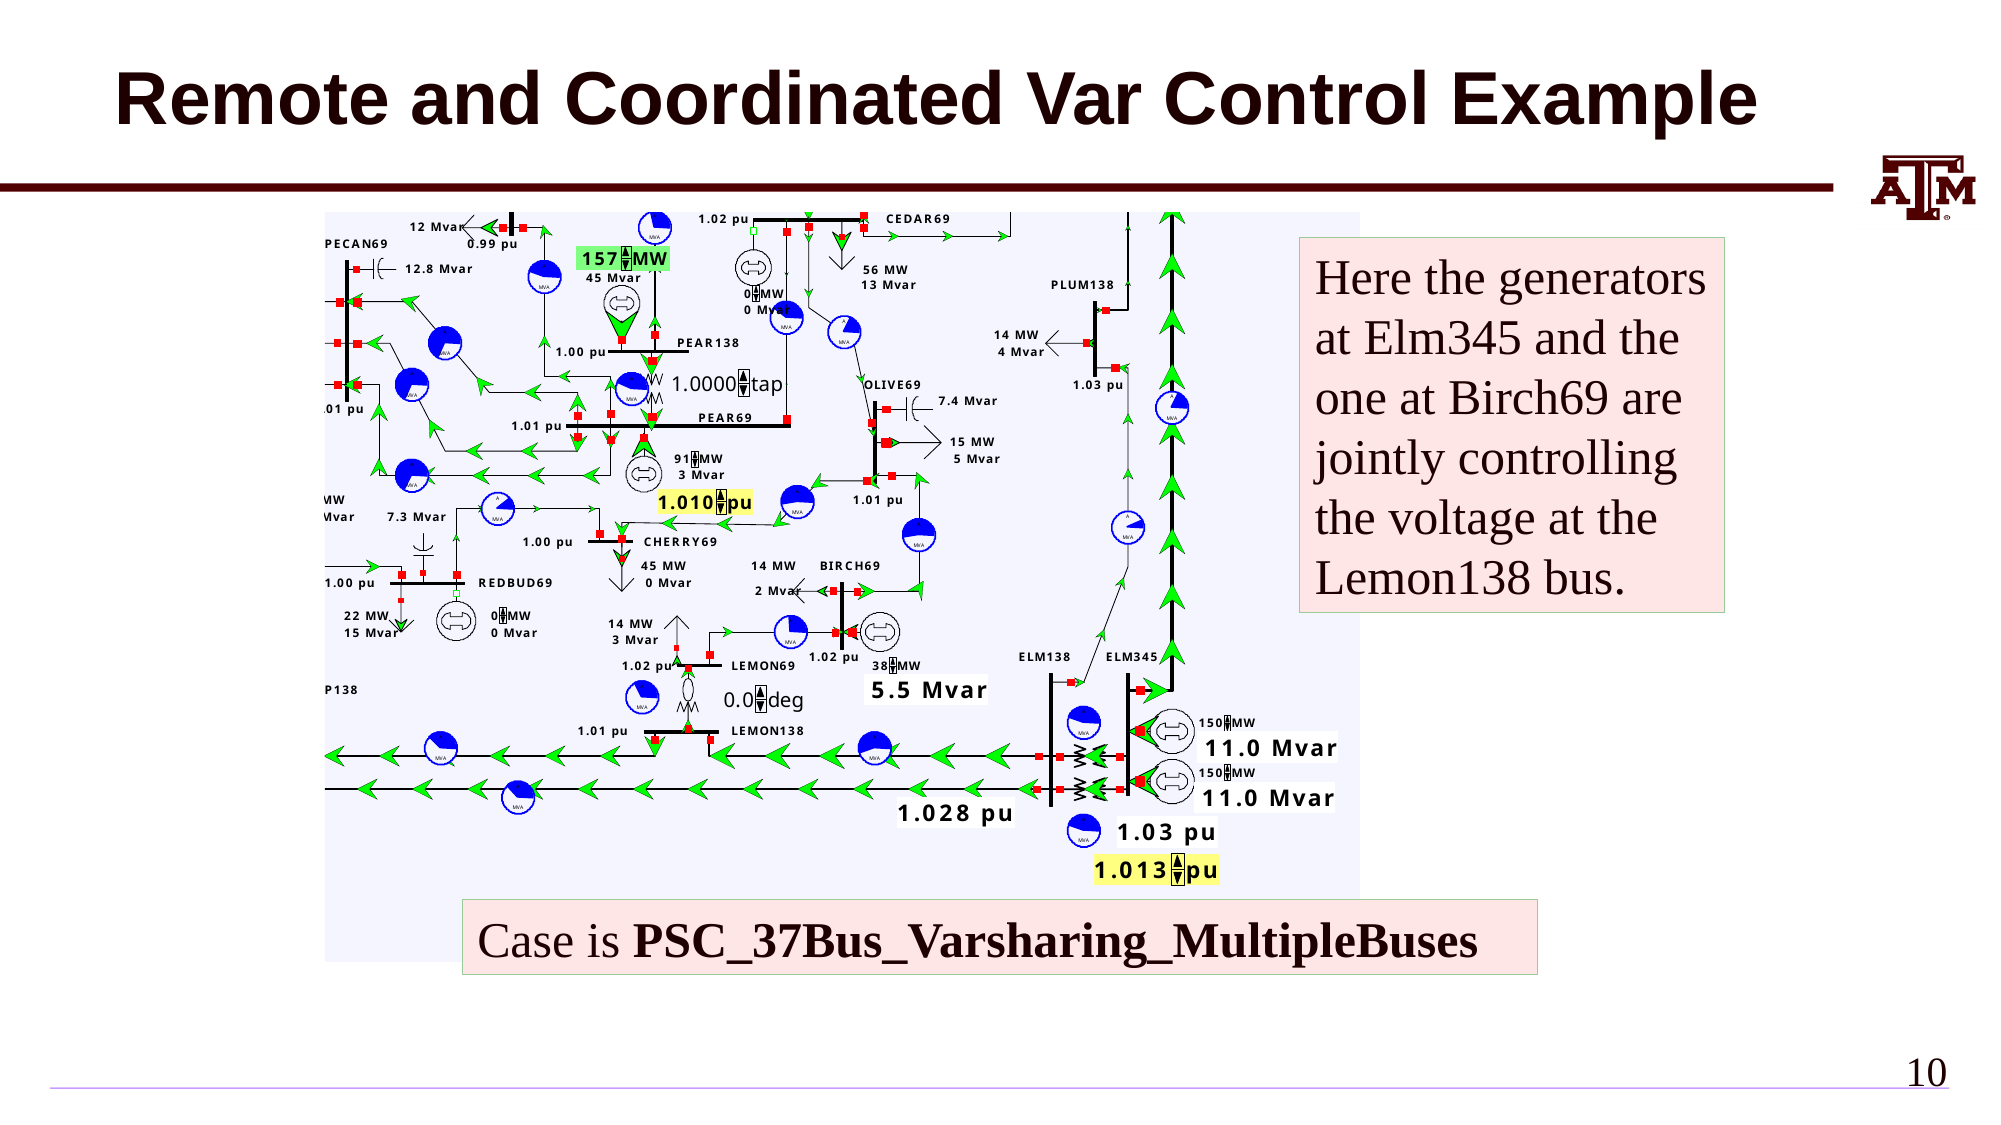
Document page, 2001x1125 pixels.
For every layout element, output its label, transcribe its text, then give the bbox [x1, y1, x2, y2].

picture [1856, 137, 1990, 238]
title Remote and Coordinated Var Control Example [99, 12, 1934, 188]
text_box Here the generators at Elm345 and the one at Birch69 are jointly controlling the voltage at the Lemon138 bus. [1365, 237, 1725, 613]
picture [324, 212, 1361, 963]
text_box 9 [1649, 1037, 1963, 1113]
text_box Case is PSC_37Bus_Varsharing_MultipleBuses [462, 899, 1538, 975]
